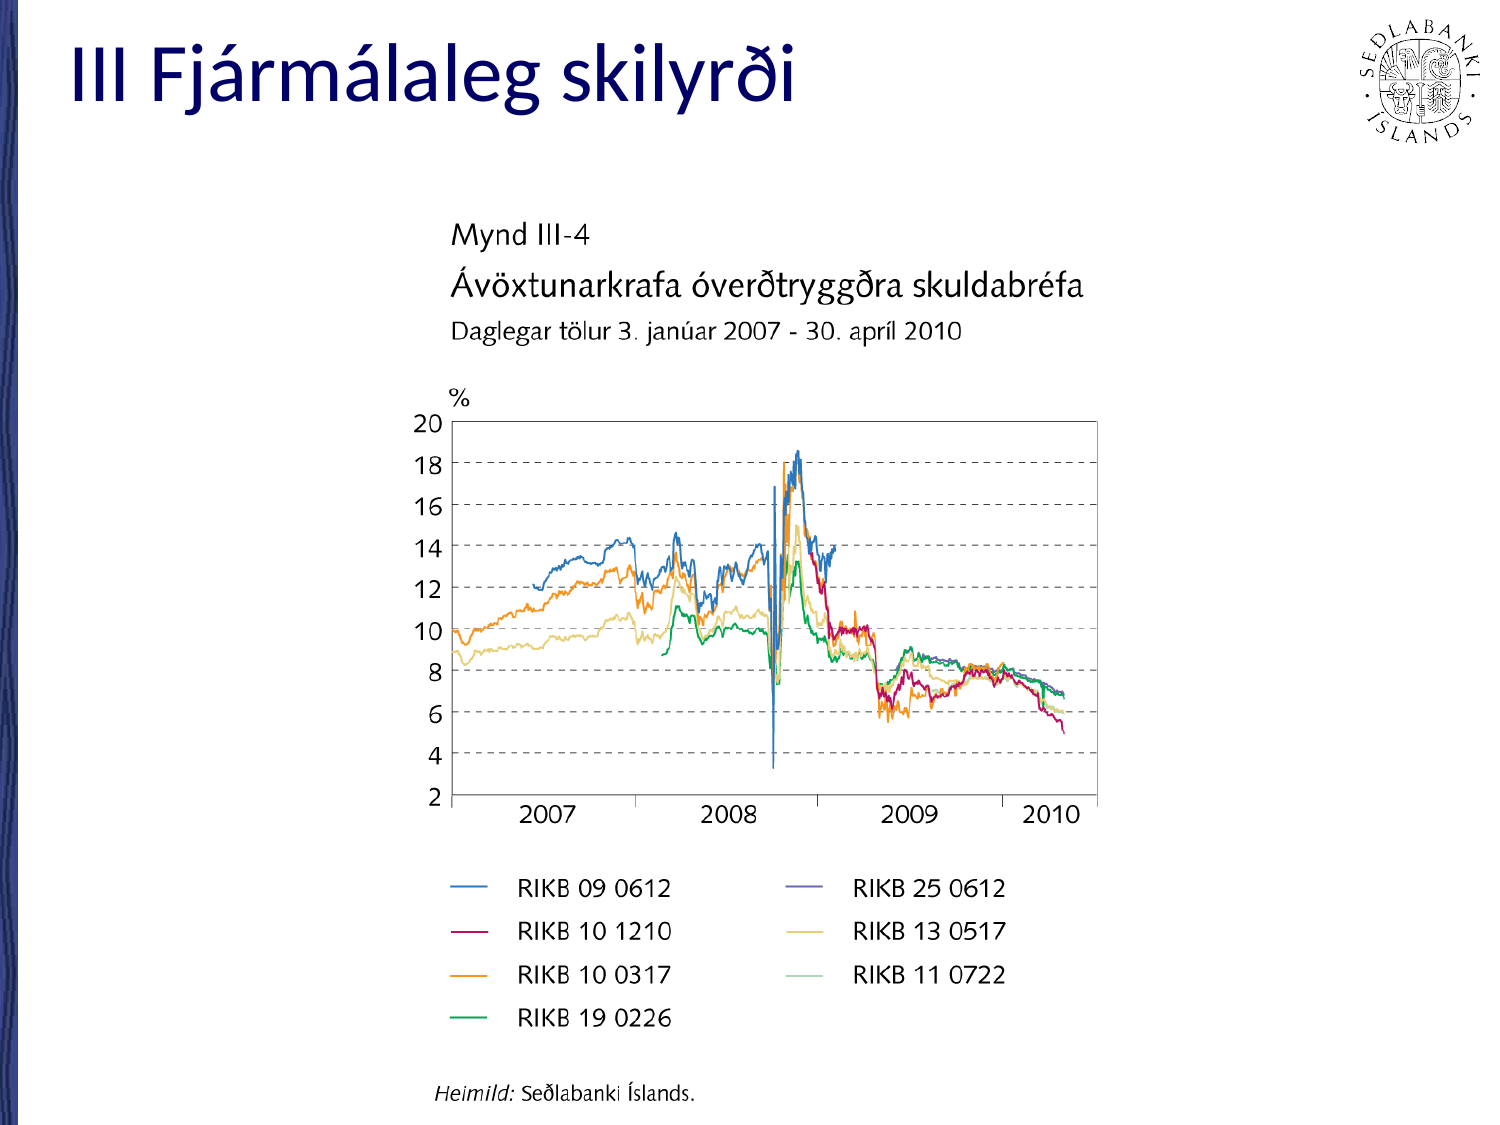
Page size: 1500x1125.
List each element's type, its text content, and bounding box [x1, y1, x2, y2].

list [413, 219, 1099, 1107]
title III Fjármálaleg skilyrði [52, 10, 1353, 209]
picture [0, 0, 18, 1125]
picture [1357, 18, 1482, 149]
